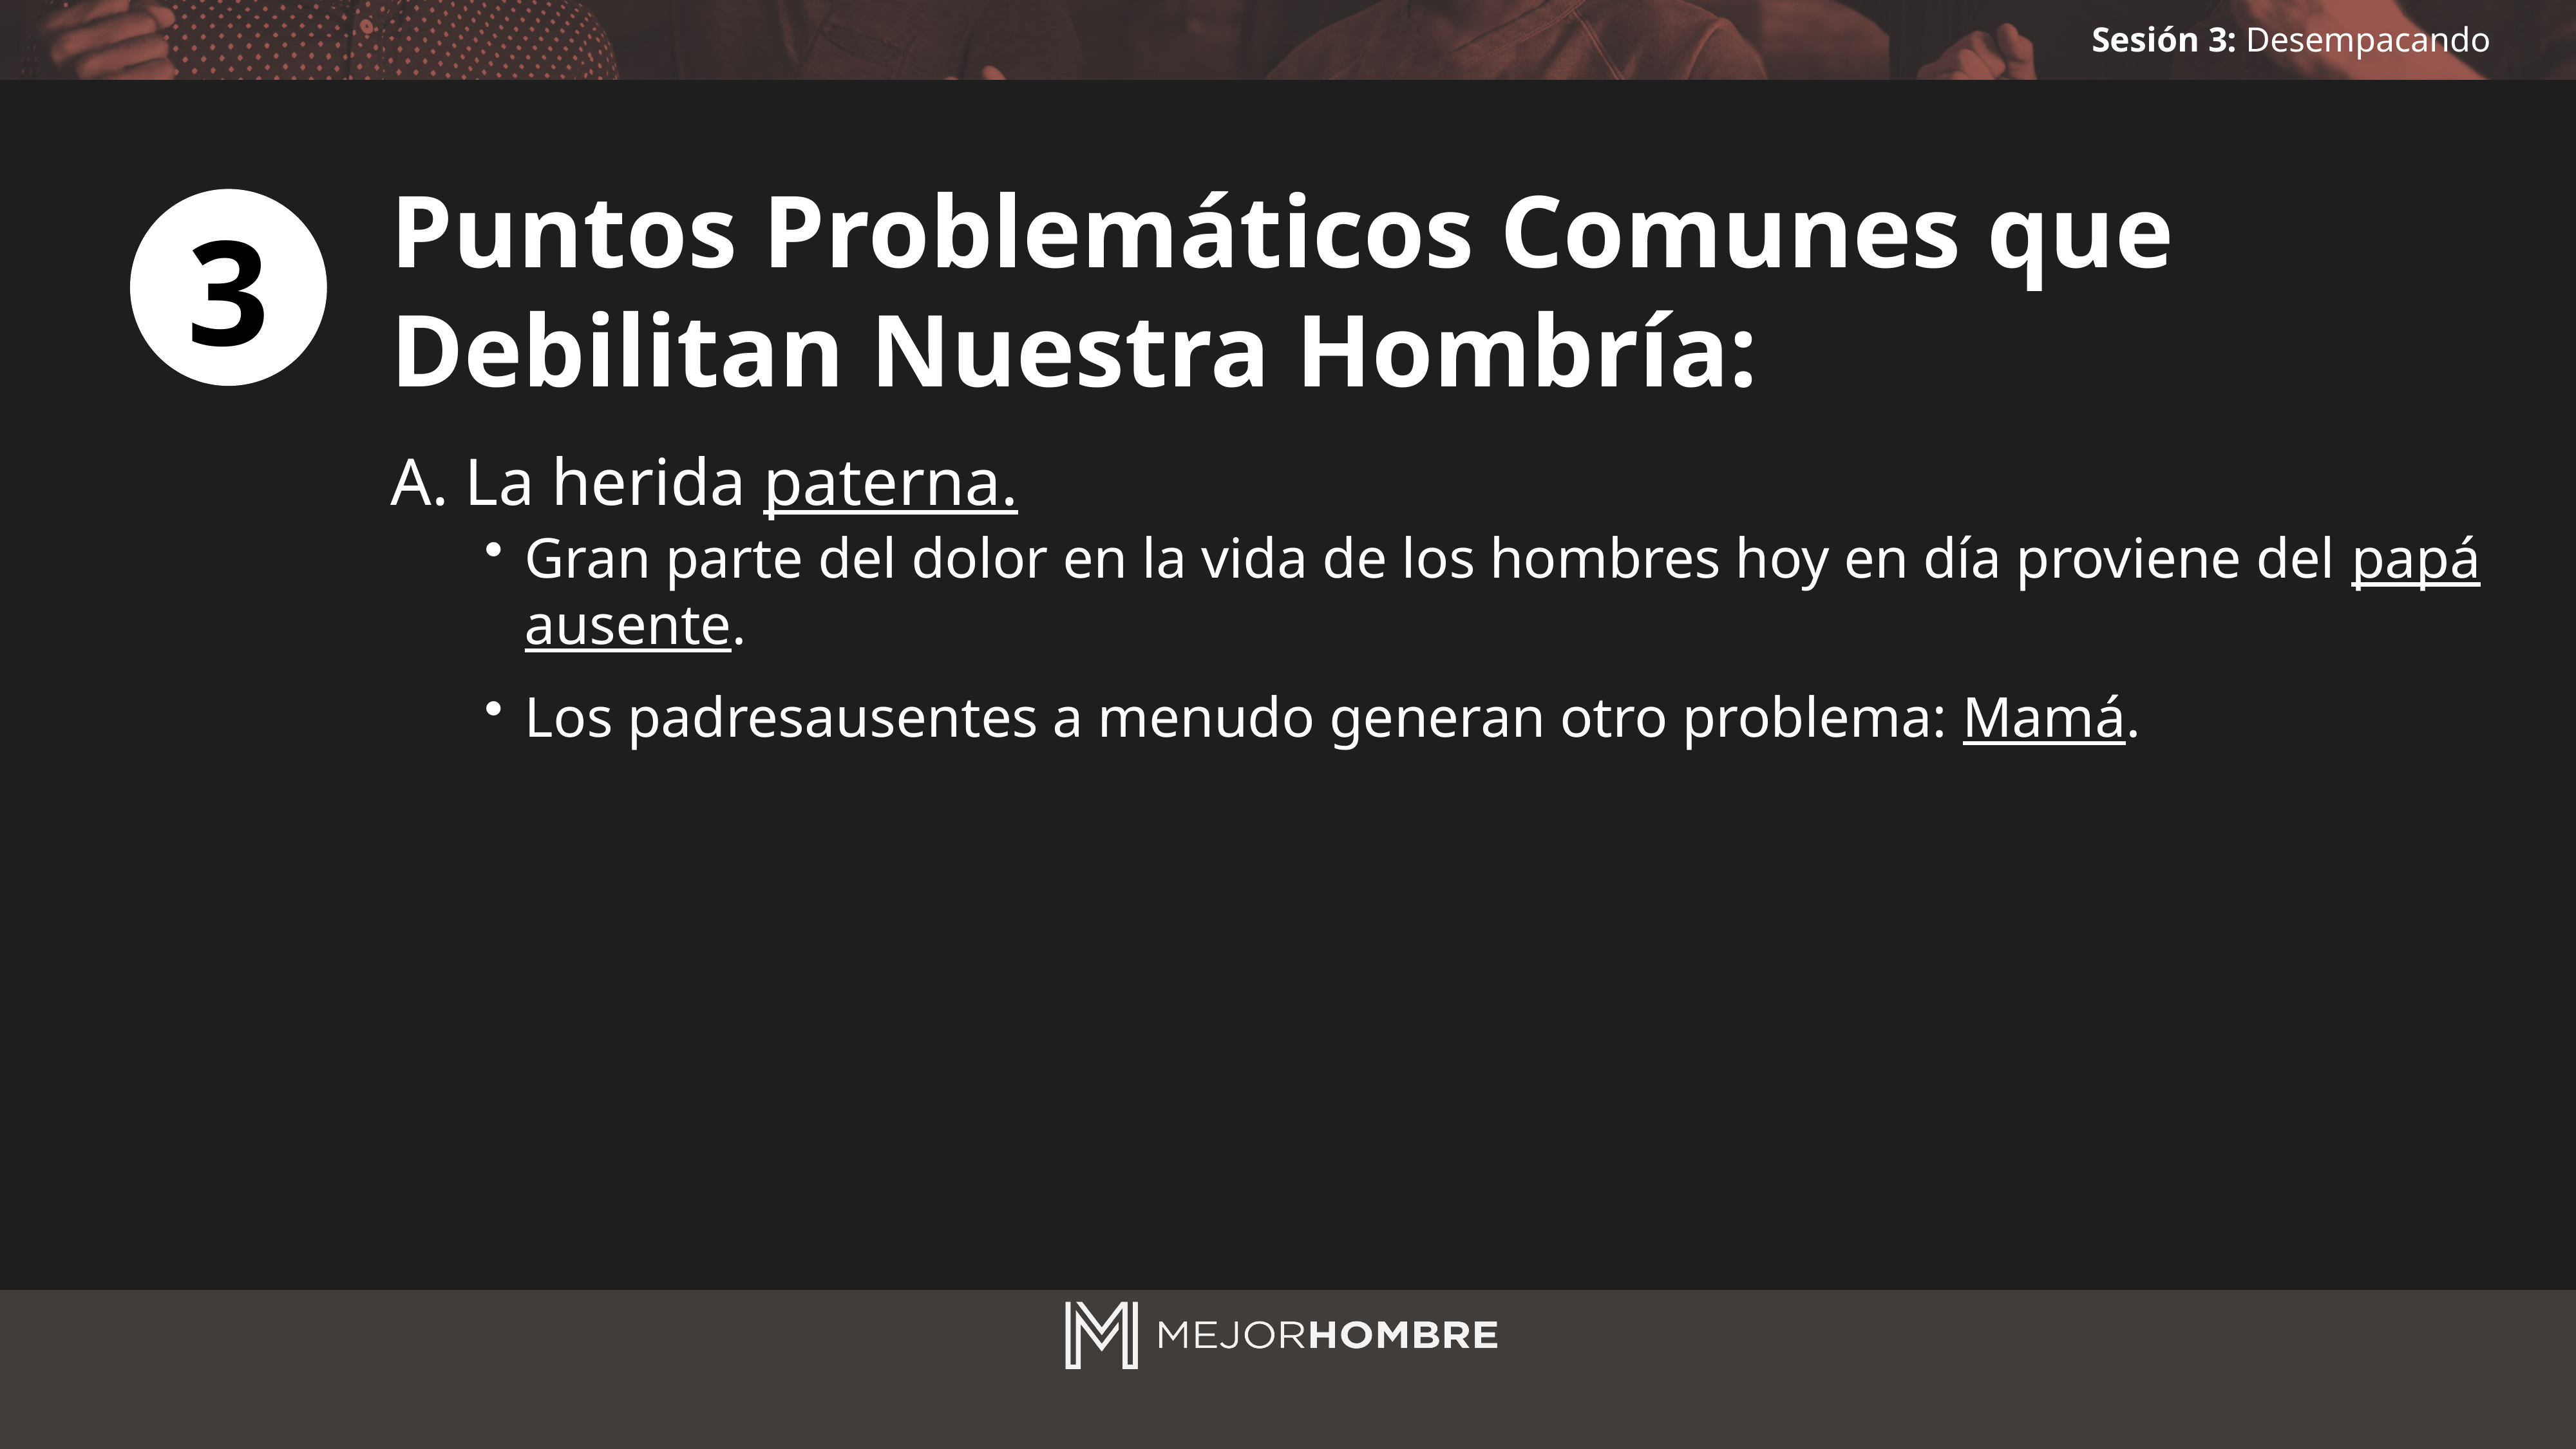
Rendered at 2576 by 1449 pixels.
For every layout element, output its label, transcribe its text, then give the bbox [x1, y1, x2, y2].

text_box La herida paterna. Gran parte del dolor en la vida de los hombres hoy en día proviene del papá ausente. Los padresausentes a menudo generan otro problema: Mamá. [385, 412, 2530, 753]
text_box 3 [129, 189, 327, 386]
picture [0, 0, 2576, 80]
picture [1038, 1227, 1524, 1446]
text_box Puntos Problemáticos Comunes que Debilitan Nuestra Hombría: [385, 163, 2255, 412]
